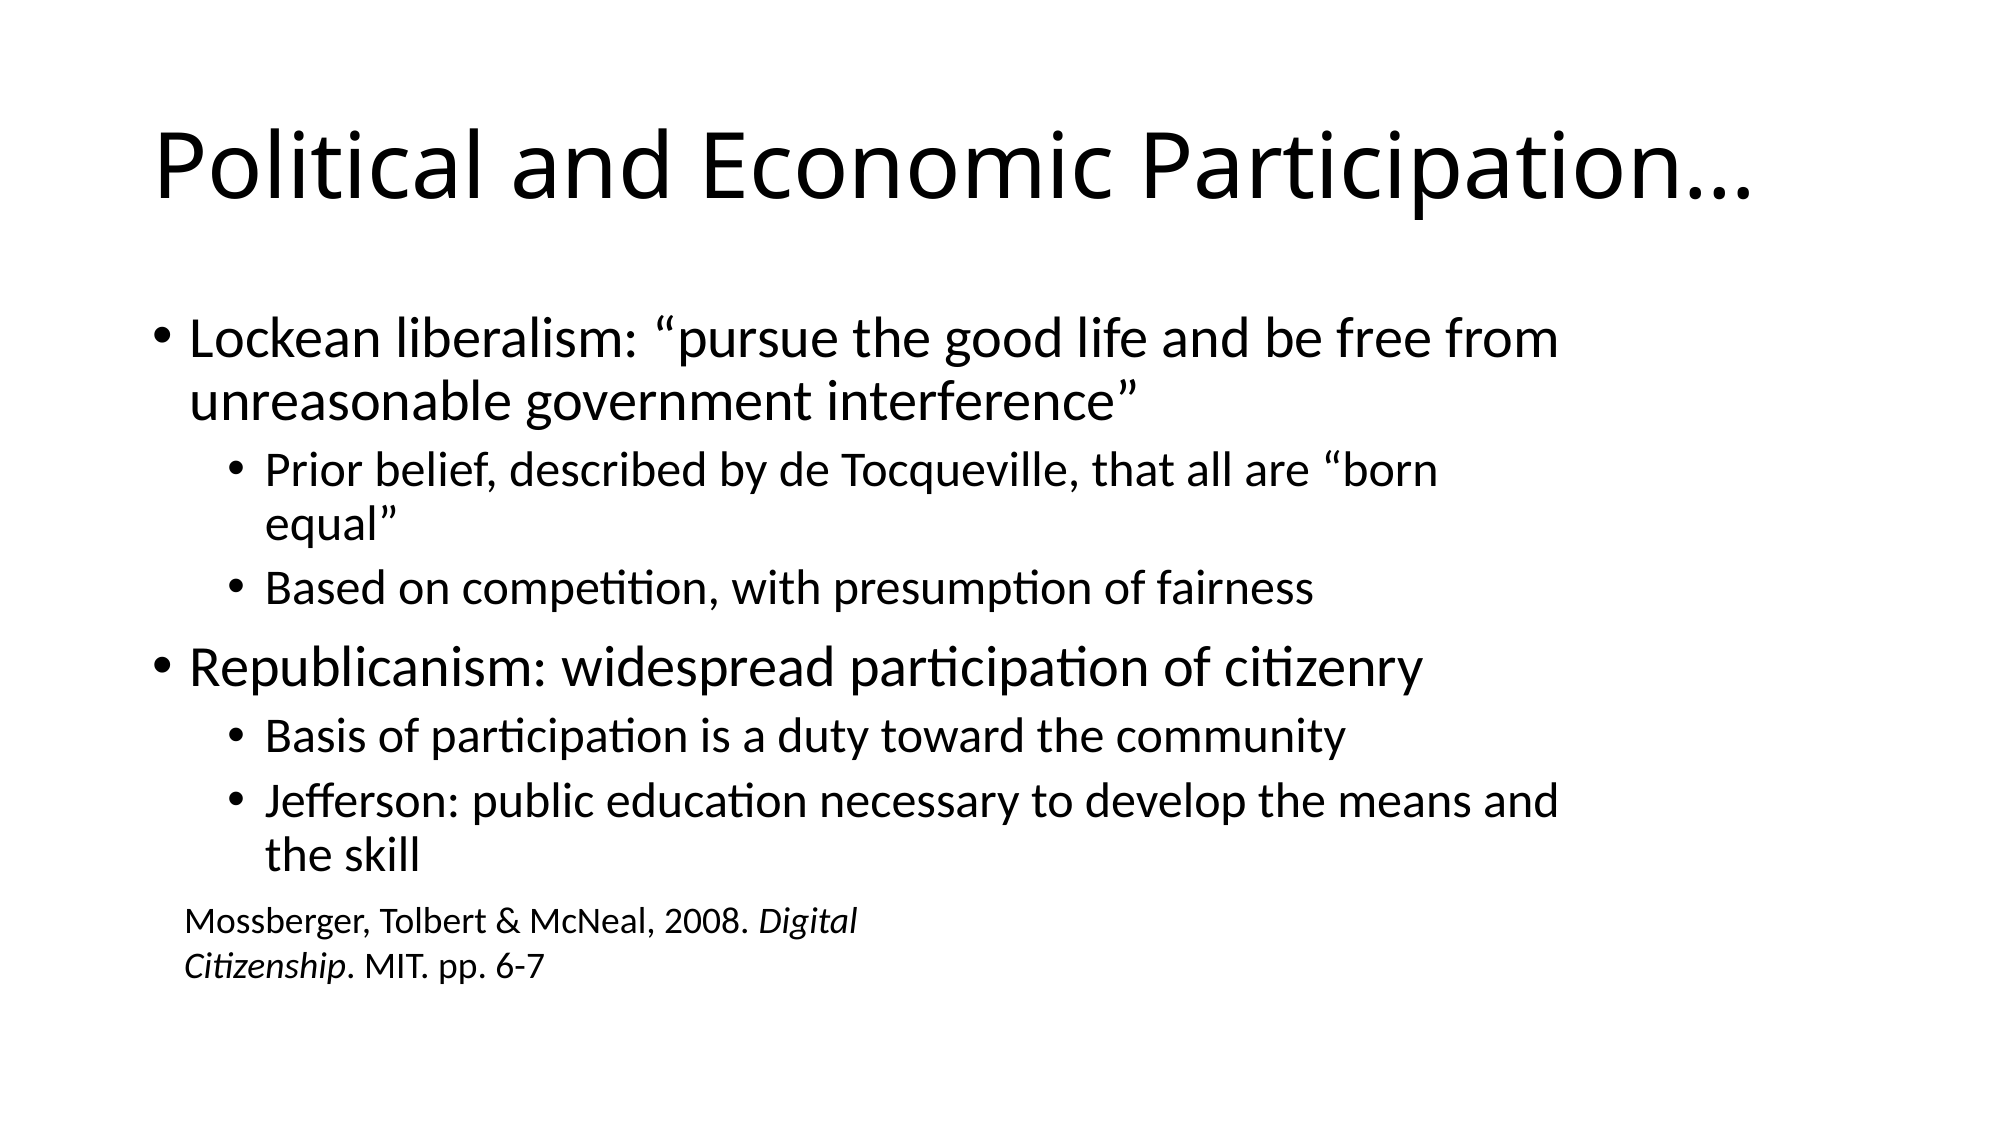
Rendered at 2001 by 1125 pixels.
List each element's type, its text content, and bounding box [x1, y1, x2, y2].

text_box Mossberger, Tolbert & McNeal, 2008. Digital Citizenship. MIT. pp. 6-7 [169, 888, 936, 994]
list Lockean liberalism: “pursue the good life and be free from unreasonable government interference” Prior belief, described by de Tocqueville, that all are “born equal” Based on competition, with presumption of fairness Republicanism: widespread participation of citizenry Basis of participation is a duty toward the community Jefferson: public education necessary to develop the means and the skill [137, 299, 1590, 1014]
title Political and Economic Participation… [137, 59, 1863, 278]
